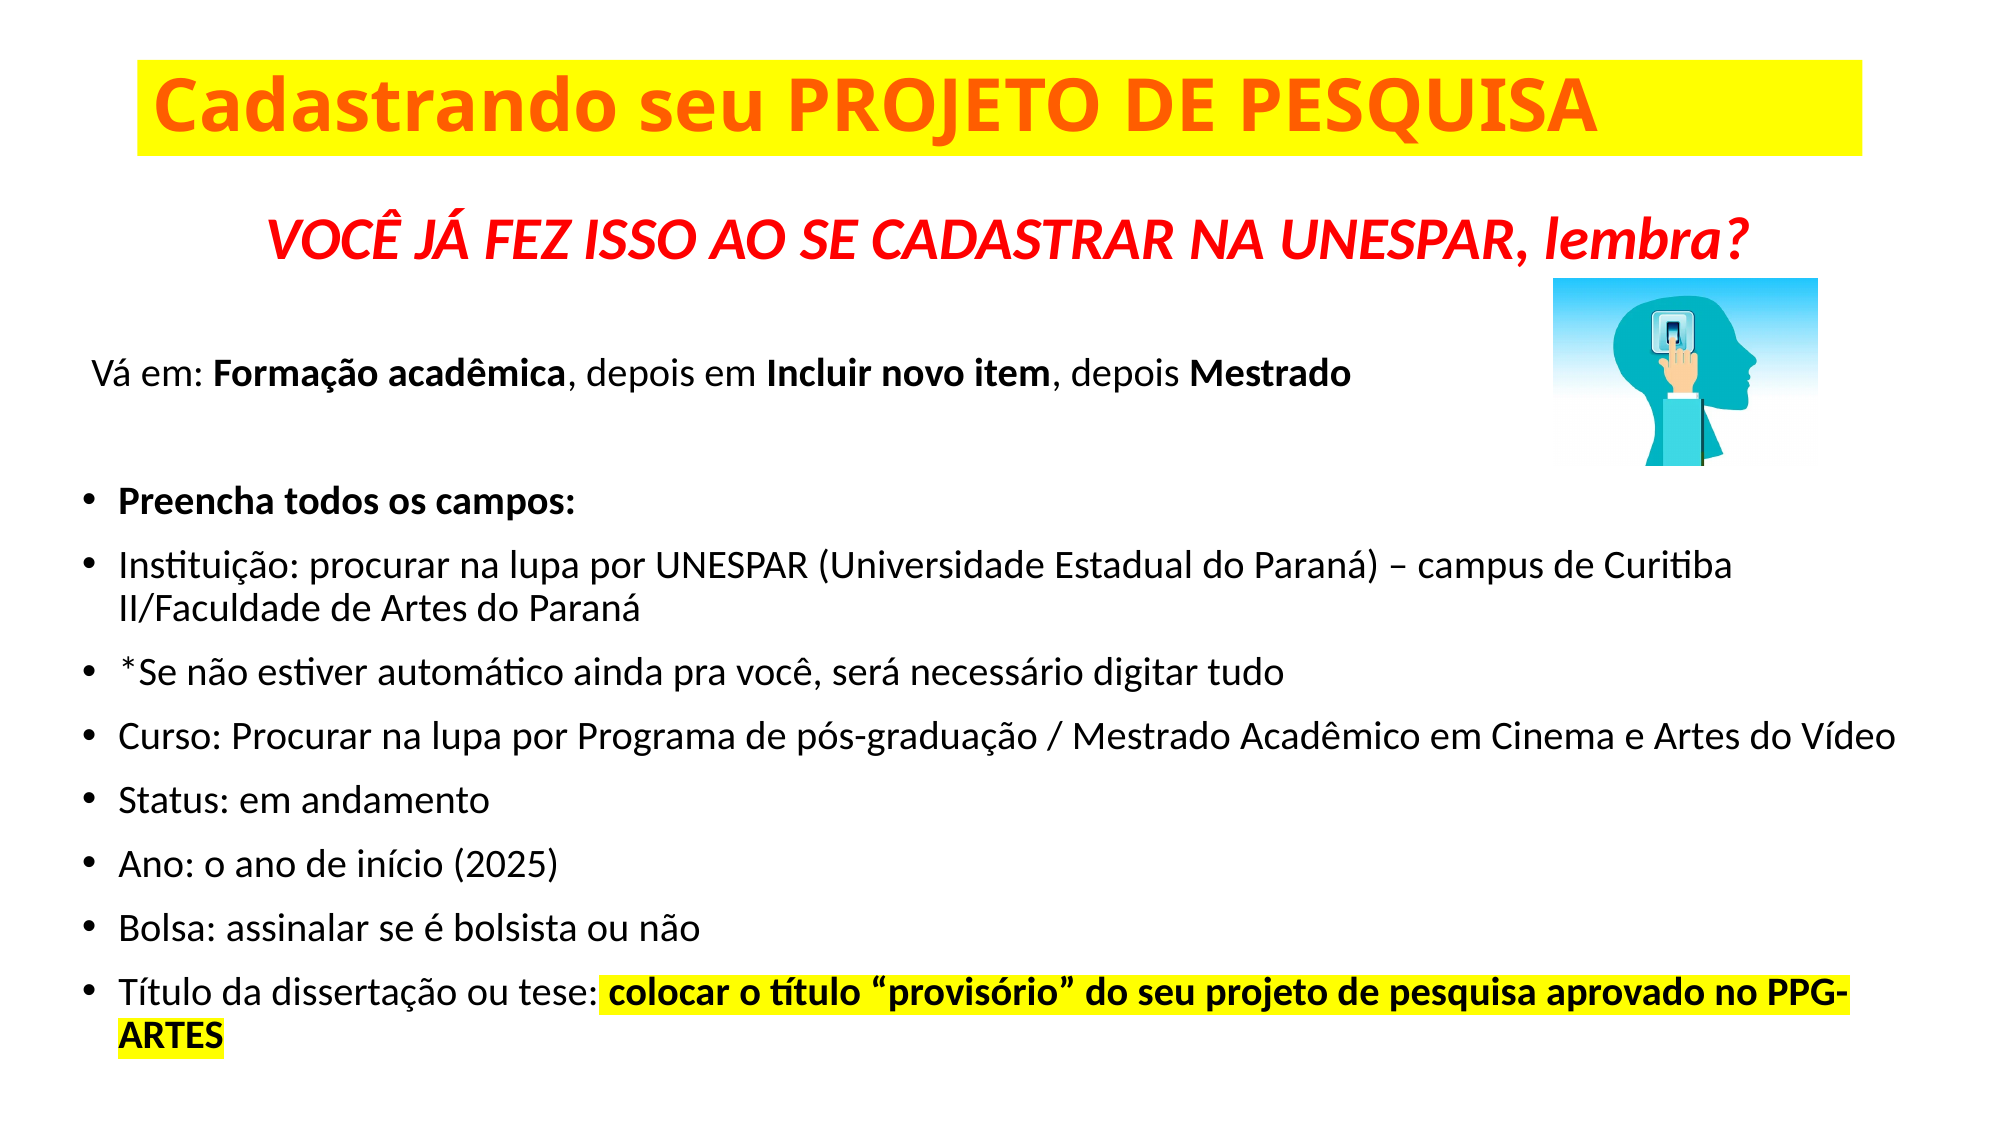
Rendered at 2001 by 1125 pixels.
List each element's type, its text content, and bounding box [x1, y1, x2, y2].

picture [1553, 278, 1818, 466]
title Cadastrando seu PROJETO DE PESQUISA [137, 59, 1863, 156]
list VOCÊ JÁ FEZ ISSO AO SE CADASTRAR NA UNESPAR, lembra? Vá em: Formação acadêmica, depois em Incluir novo item, depois Mestrado Preencha todos os campos: Instituição: procurar na lupa por UNESPAR (Universidade Estadual do Paraná) – campus de Curitiba II/Faculdade de Artes do Paraná *Se não estiver automático ainda pra você, será necessário digitar tudo Curso: Procurar na lupa por Programa de pós-graduação / Mestrado Acadêmico em Cinema e Artes do Vídeo Status: em andamento Ano: o ano de início (2025) Bolsa: assinalar se é bolsista ou não Título da dissertação ou tese: colocar o título “provisório” do seu projeto de pesquisa aprovado no PPG-ARTES [67, 199, 1950, 1066]
